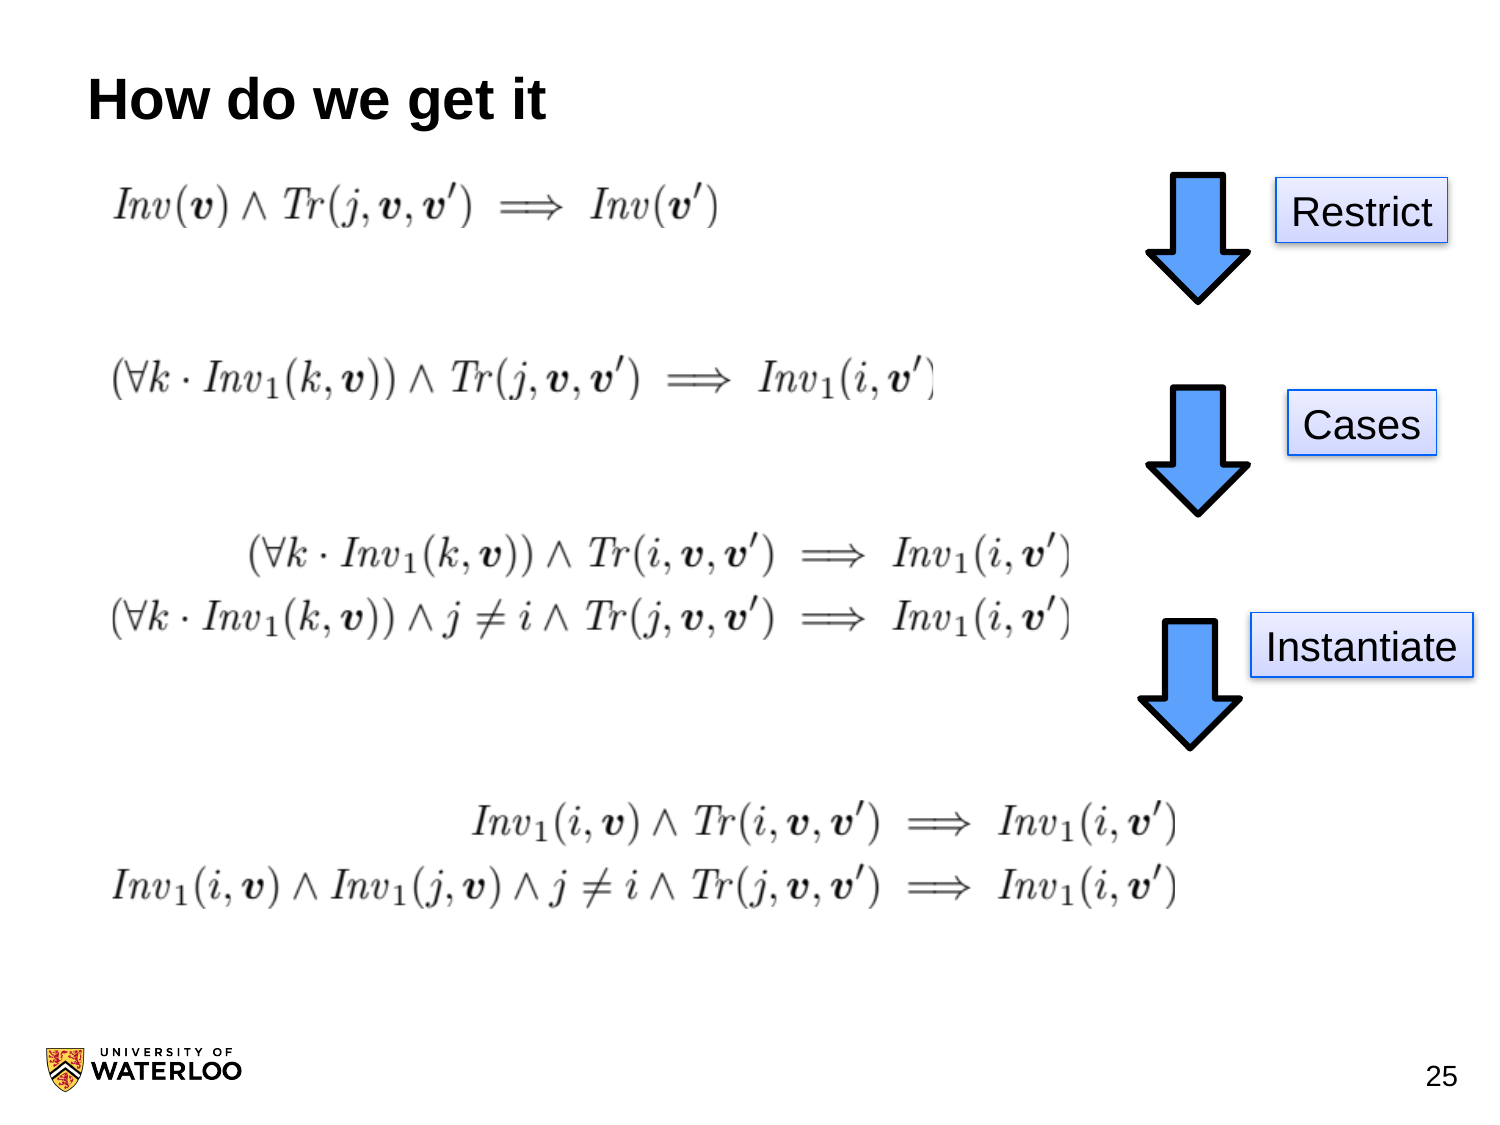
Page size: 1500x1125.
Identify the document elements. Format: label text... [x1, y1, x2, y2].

text_box [1148, 387, 1249, 515]
picture [112, 799, 1176, 909]
text_box Cases [1287, 389, 1437, 456]
picture [112, 180, 717, 228]
title How do we get it [87, 69, 1426, 133]
picture [112, 531, 1069, 640]
text_box Instantiate [1250, 612, 1474, 678]
text_box [1140, 621, 1241, 749]
text_box [1148, 174, 1249, 303]
text_box Restrict [1275, 177, 1448, 243]
picture [112, 353, 934, 401]
picture [8, 1016, 279, 1125]
